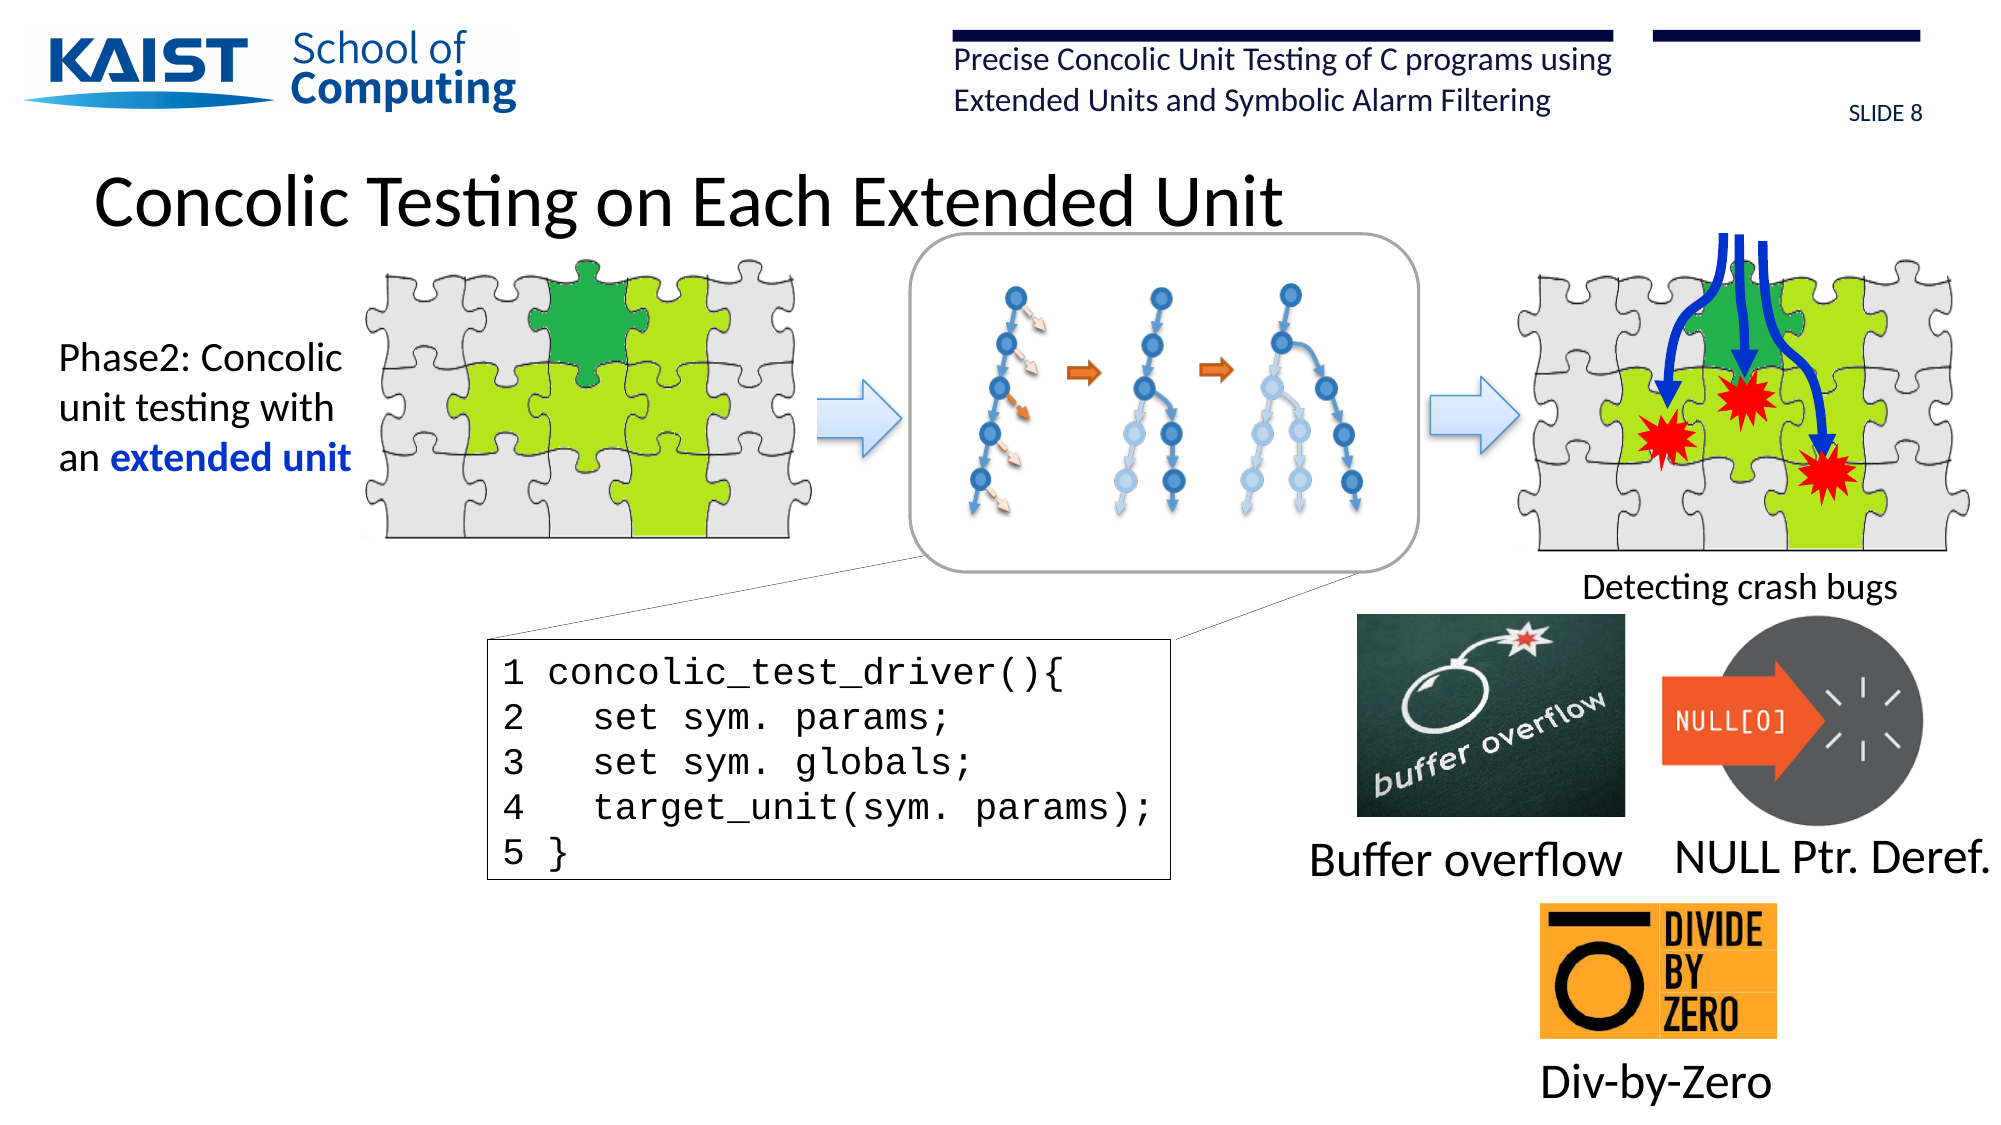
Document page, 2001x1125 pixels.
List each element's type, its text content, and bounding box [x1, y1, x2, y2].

text_box [1429, 375, 1507, 455]
picture [1512, 255, 1975, 556]
text_box Detecting crash bugs [1567, 564, 1923, 612]
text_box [1612, 297, 1789, 345]
picture [1326, 603, 1981, 1106]
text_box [1681, 321, 1904, 383]
text_box NULL Ptr. Deref. [1938, 816, 2000, 892]
text_box Buffer overflow [1288, 818, 1379, 894]
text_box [1792, 303, 1814, 309]
picture [23, 30, 516, 113]
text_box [487, 554, 930, 640]
text_box [821, 379, 903, 459]
picture [952, 283, 1377, 538]
slide_number SLIDE 8 [1710, 95, 1924, 121]
text_box Phase2: Concolic unit testing with an extended unit [43, 322, 355, 488]
text_box [909, 233, 1419, 573]
text_box 1 concolic_test_driver(){ 2 set sym. params; 3 set sym. globals; 4 target_unit(sym. params); 5 } [487, 639, 1171, 880]
title Concolic Testing on Each Extended Unit [94, 118, 1922, 242]
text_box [1175, 571, 1362, 640]
picture [360, 255, 817, 543]
